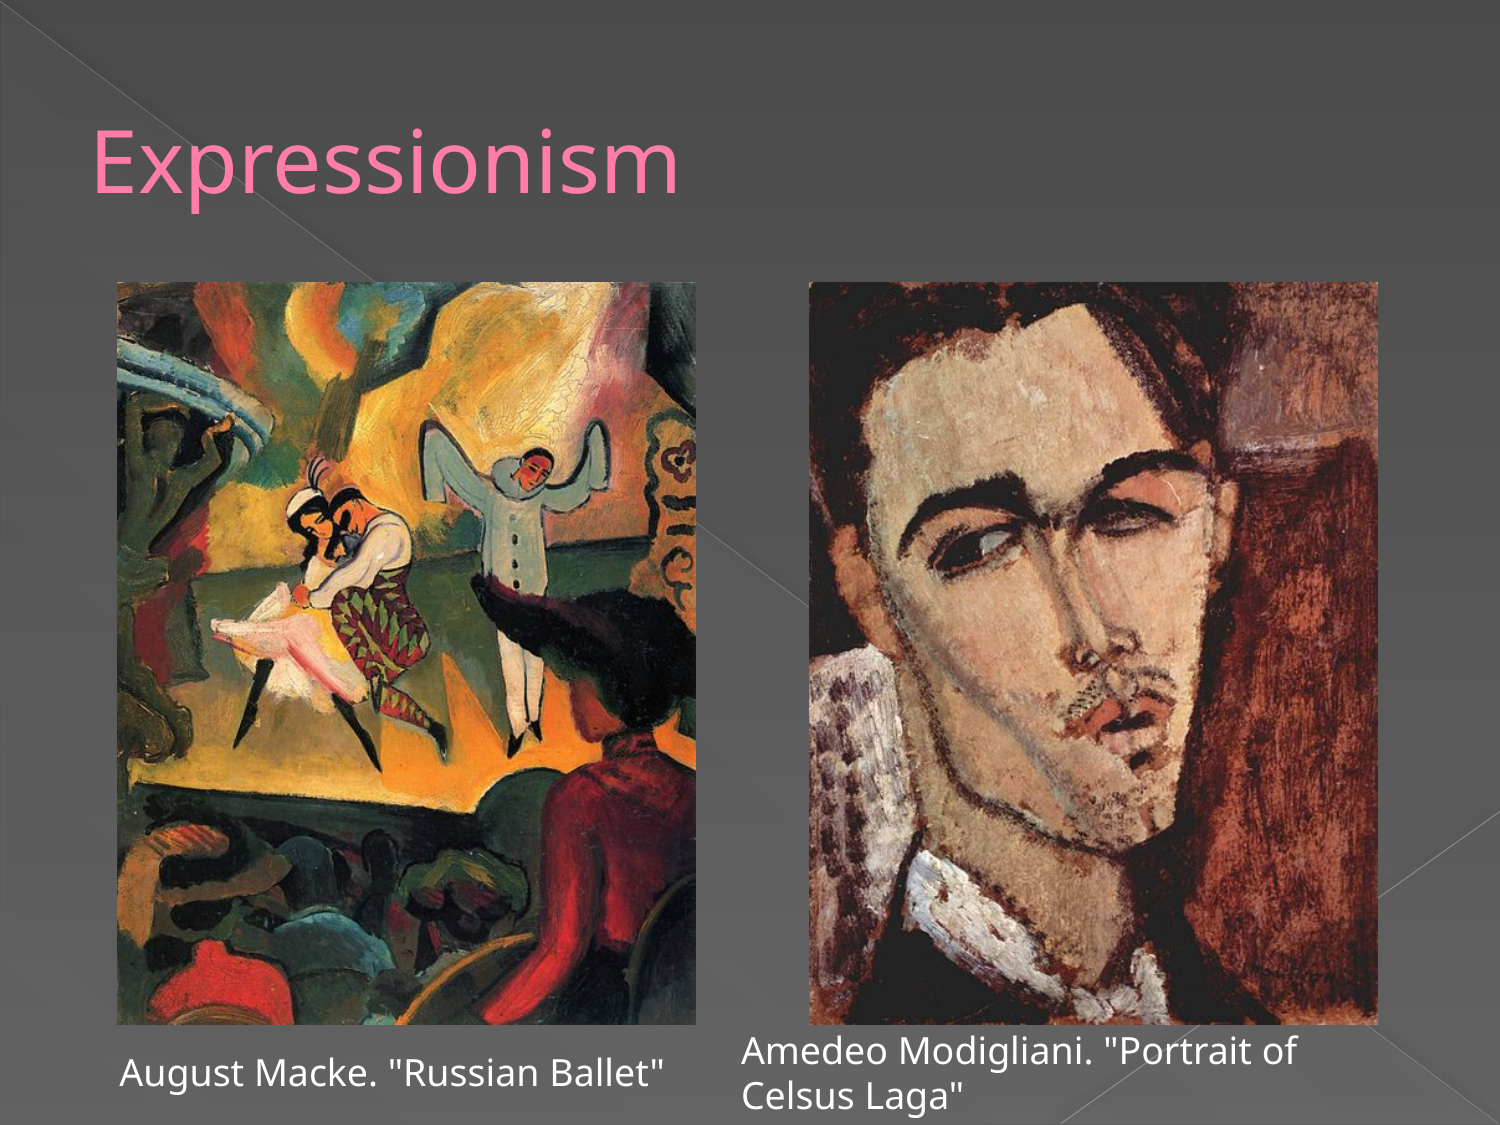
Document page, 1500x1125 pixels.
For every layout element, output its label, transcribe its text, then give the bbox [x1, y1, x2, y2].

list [809, 282, 1378, 1026]
text_box Amedeo Modigliani. "Portrait of Celsus Laga" [726, 1019, 1400, 1124]
text_box August Macke. "Russian Ballet" [104, 1041, 681, 1102]
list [117, 282, 696, 1026]
title Expressionism [75, 43, 1425, 274]
